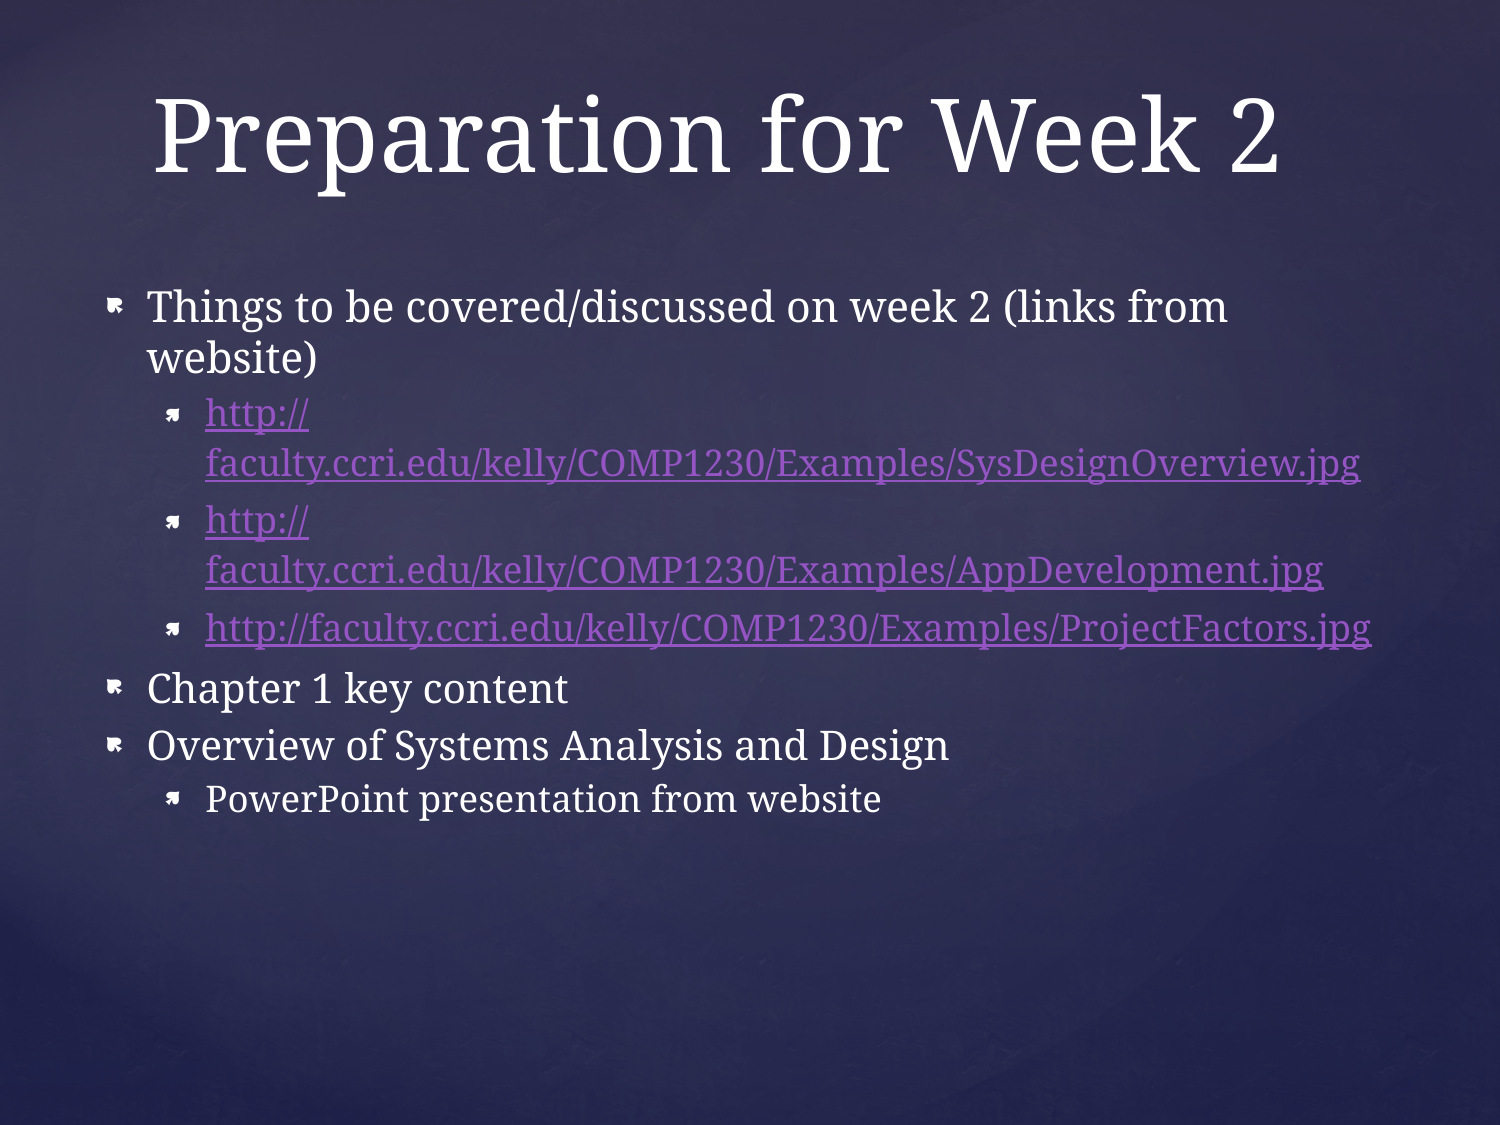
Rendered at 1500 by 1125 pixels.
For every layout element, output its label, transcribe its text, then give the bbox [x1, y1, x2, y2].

title Preparation for Week 2 [137, 50, 1375, 200]
list Things to be covered/discussed on week 2 (links from website) http://faculty.ccri.edu/kelly/COMP1230/Examples/SysDesignOverview.jpg http://faculty.ccri.edu/kelly/COMP1230/Examples/AppDevelopment.jpg http://faculty.ccri.edu/kelly/COMP1230/Examples/ProjectFactors.jpg Chapter 1 key content Overview of Systems Analysis and Design PowerPoint presentation from website [87, 249, 1388, 850]
